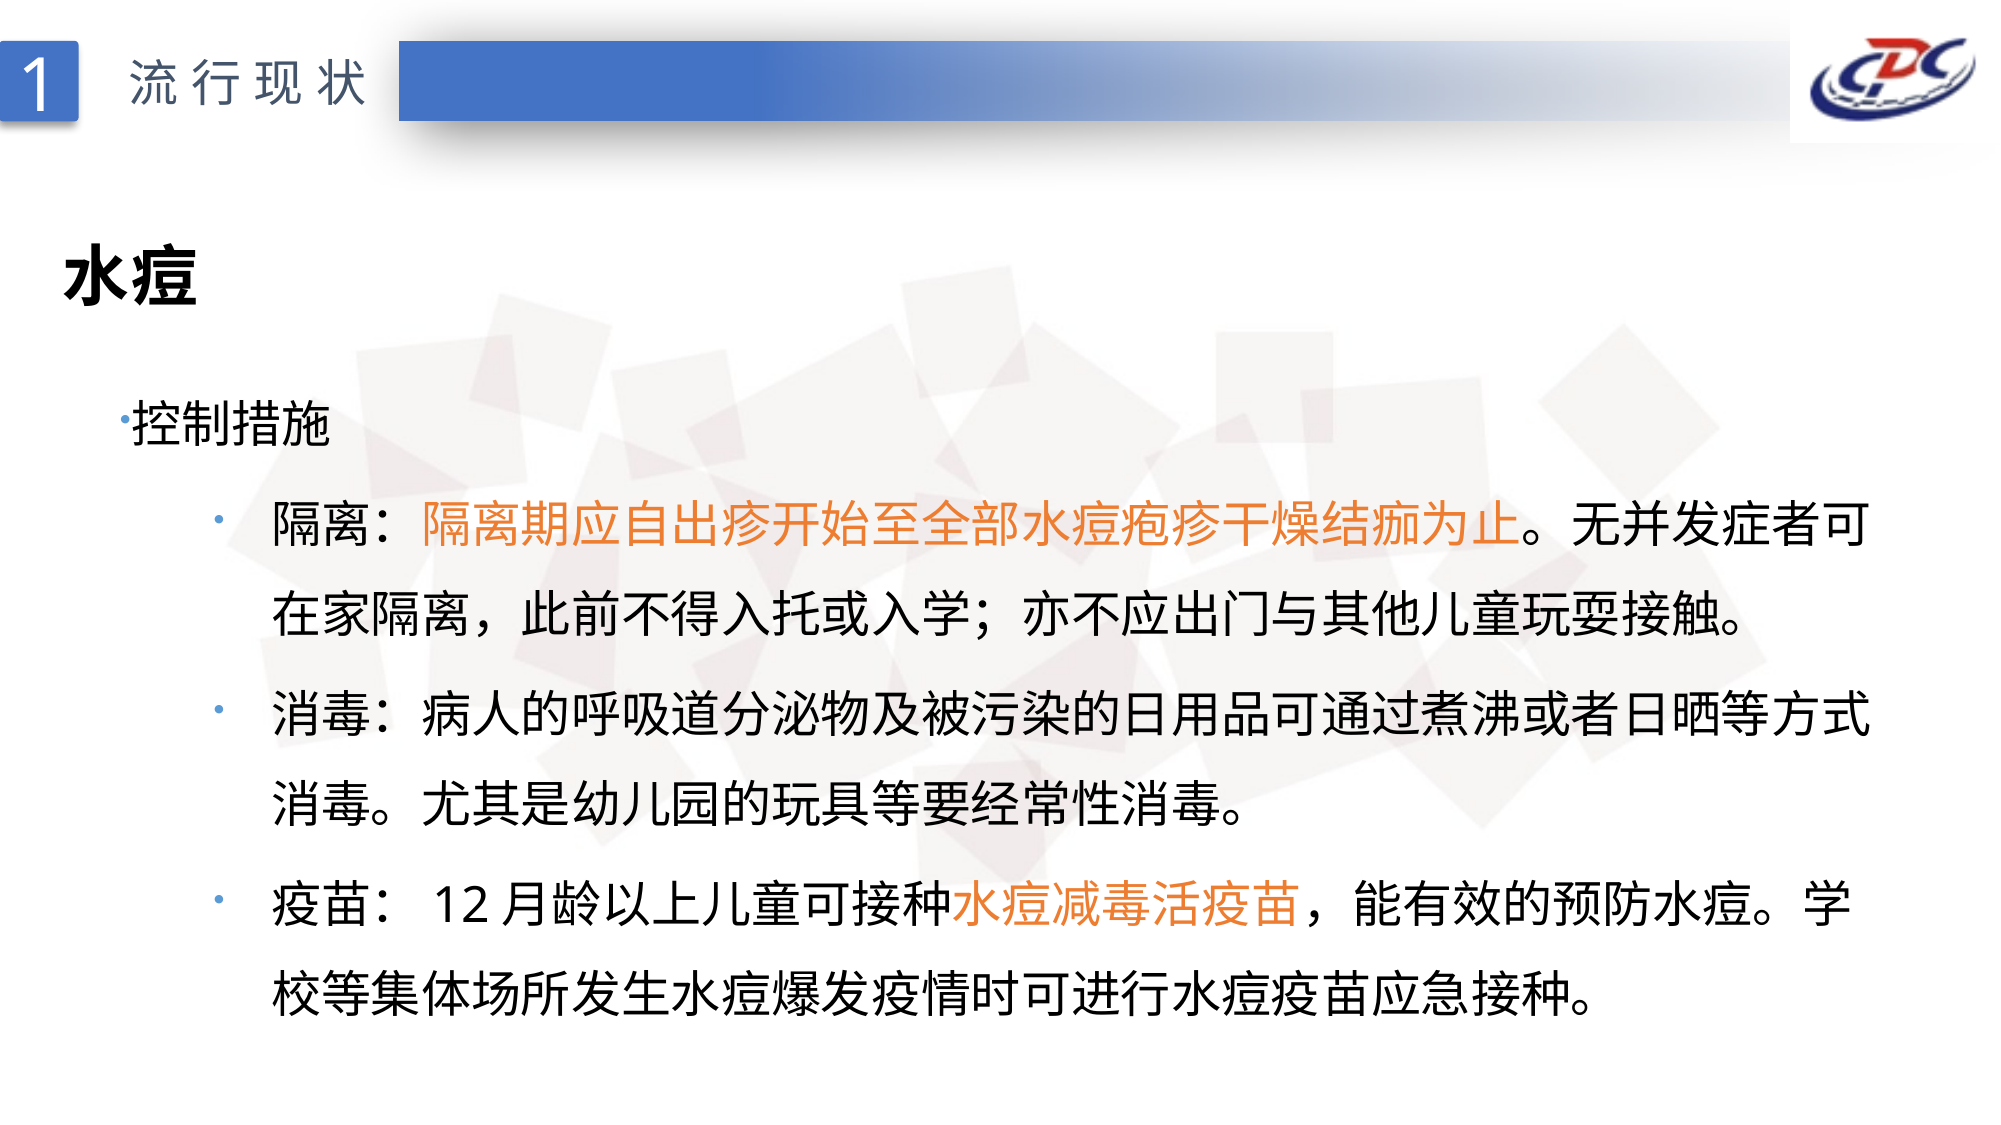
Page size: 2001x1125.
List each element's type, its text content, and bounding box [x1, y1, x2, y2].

picture [0, 0, 2001, 1125]
text_box 流行现状 [113, 43, 382, 119]
text_box 1 [0, 39, 80, 123]
text_box [399, 40, 1790, 122]
text_box 控制措施 隔离：隔离期应自出疹开始至全部水痘疱疹干燥结痂为止。无并发症者可在家隔离，此前不得入托或入学；亦不应出门与其他儿童玩耍接触。 消毒：病人的呼吸道分泌物及被污染的日用品可通过煮沸或者日晒等方式消毒。尤其是幼儿园的玩具等要经常性消毒。 疫苗：12月龄以上儿童可接种水痘减毒活疫苗，能有效的预防水痘。学校等集体场所发生水痘爆发疫情时可进行水痘疫苗应急接种。 [106, 355, 1888, 1125]
text_box 水痘 [48, 226, 646, 321]
